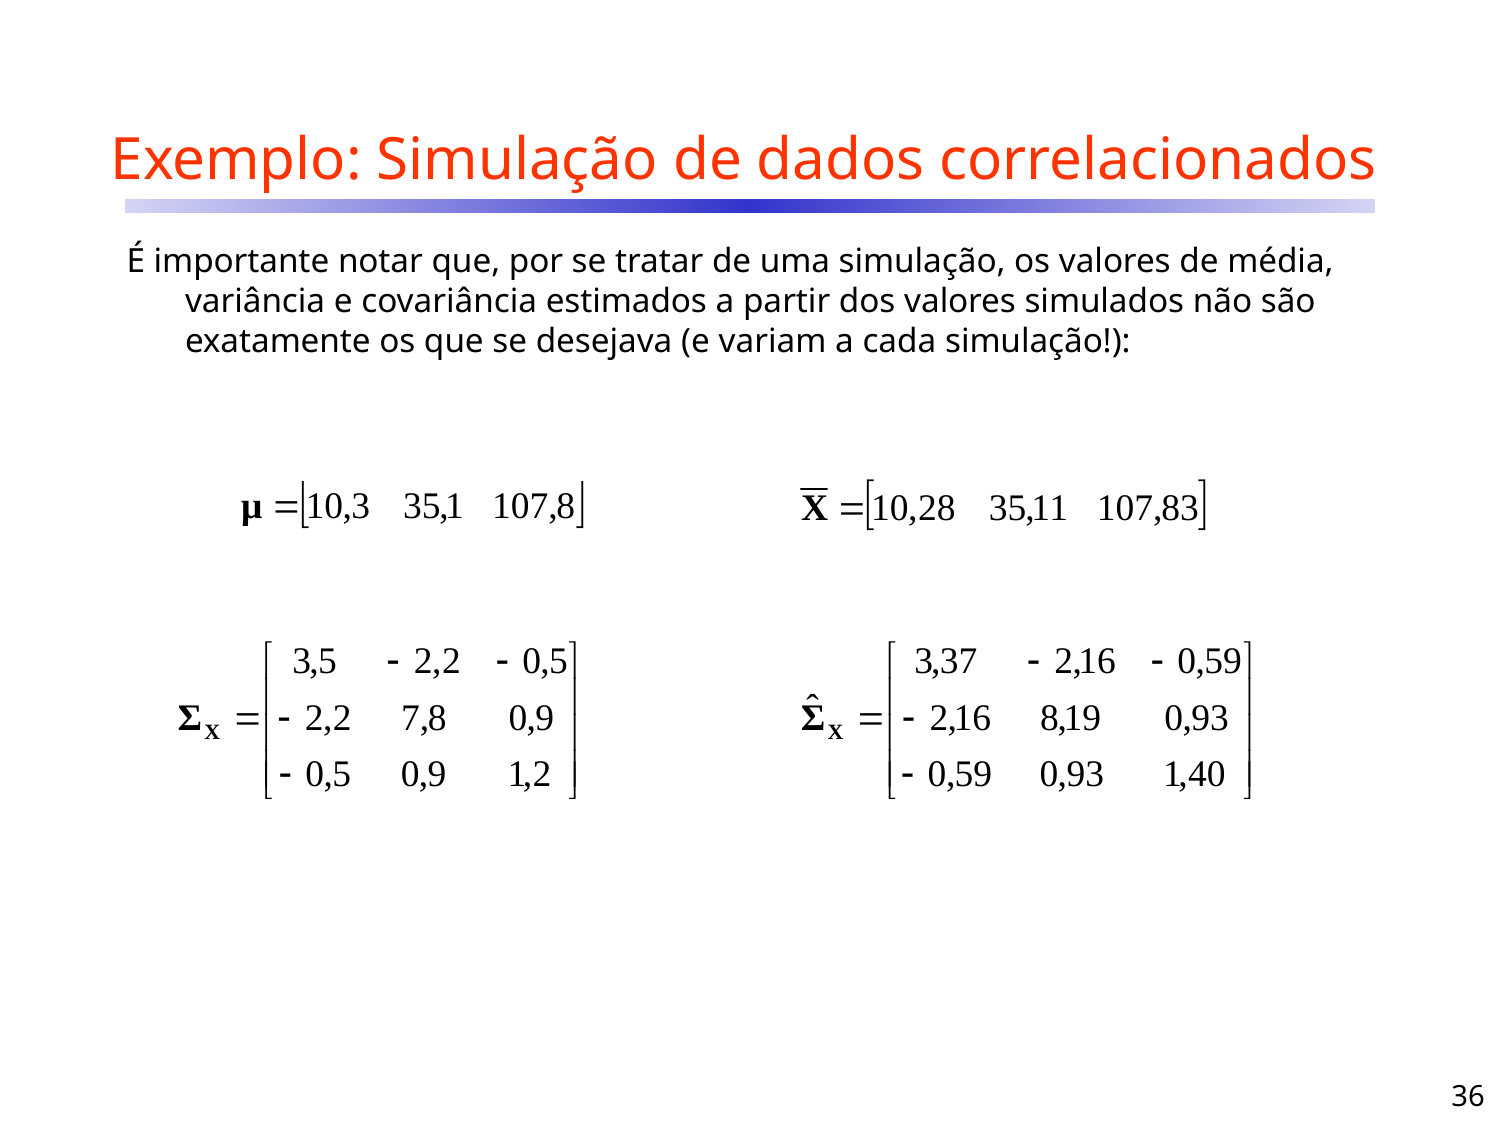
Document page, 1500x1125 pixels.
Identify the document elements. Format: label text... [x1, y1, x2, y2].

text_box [236, 480, 590, 535]
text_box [794, 633, 1264, 809]
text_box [170, 633, 591, 809]
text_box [794, 479, 1214, 537]
text_box É importante notar que, por se tratar de uma simulação, os valores de média, variância e covariância estimados a partir dos valores simulados não são exatamente os que se desejava (e variam a cada simulação!): [111, 231, 1424, 367]
title Exemplo: Simulação de dados correlacionados [49, 99, 1438, 213]
slide_number 36 [1187, 1049, 1500, 1125]
